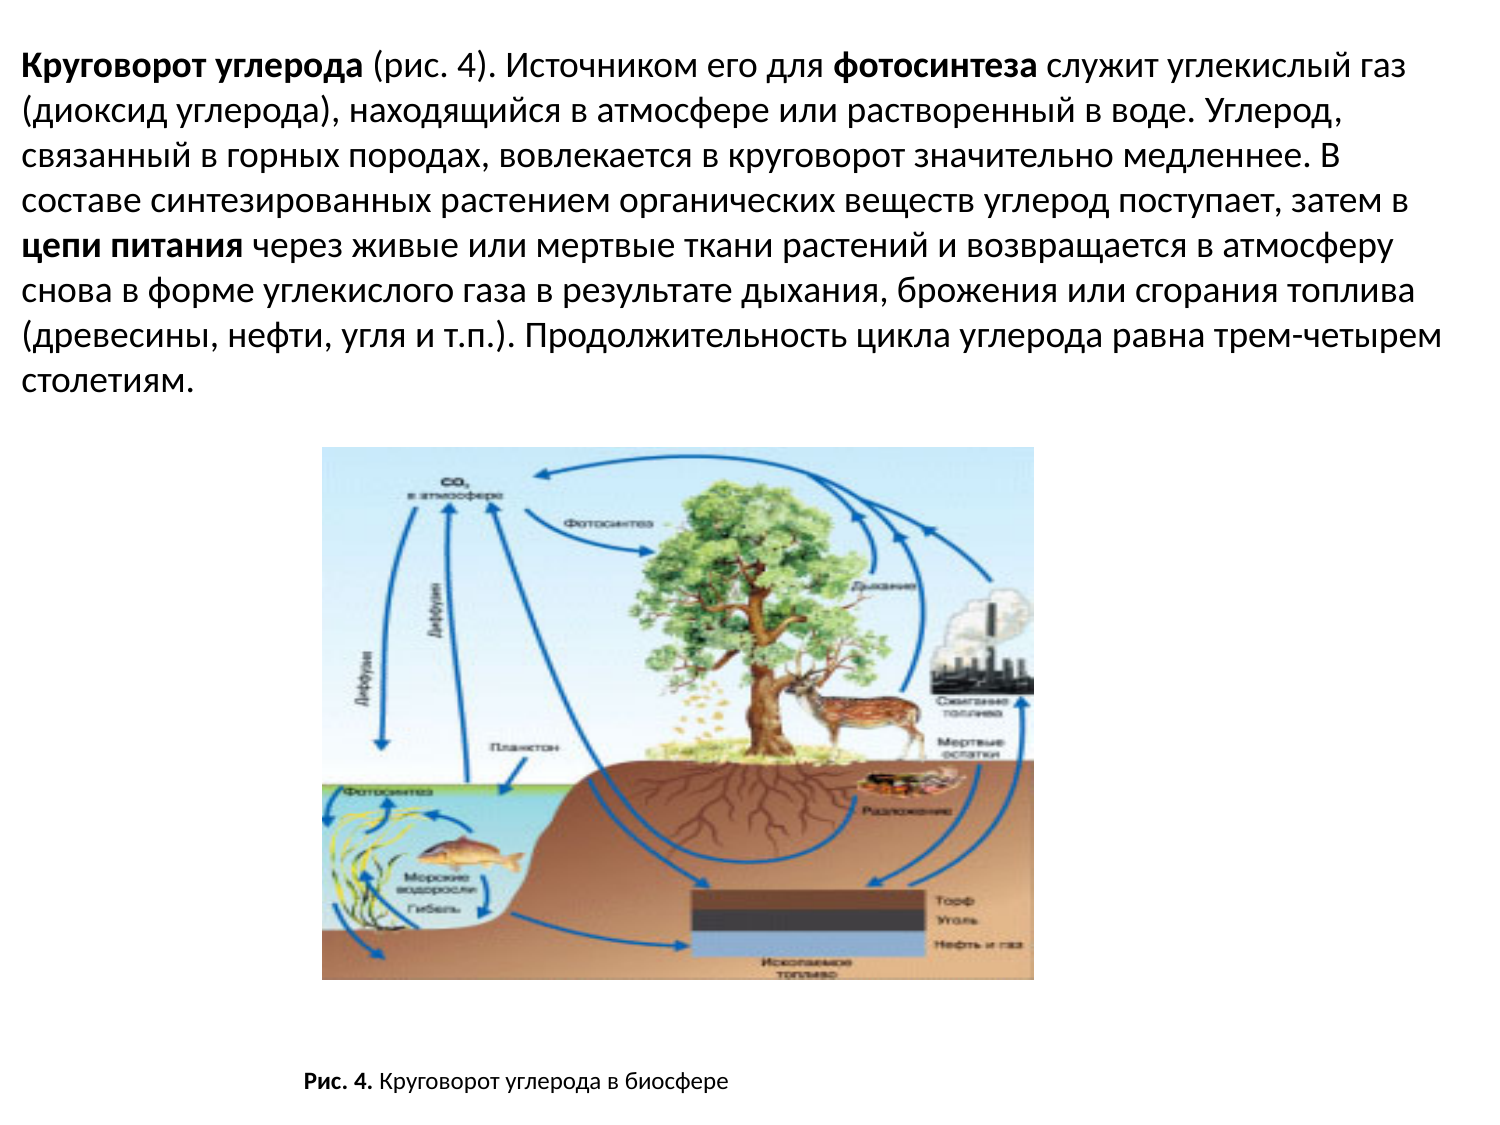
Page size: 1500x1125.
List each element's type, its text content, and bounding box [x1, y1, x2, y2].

text_box Круговорот углерода (рис. 4). Источником его для фотосинтеза служит углекислый газ (диоксид углерода), находящийся в атмосфере или растворенный в воде. Углерод, связанный в горных породах, вовлекается в круговорот значительно медленнее. В составе синтезированных растением органических веществ углерод поступает, затем в цепи питания через живые или мертвые ткани растений и возвращается в атмосферу снова в форме углекислого газа в результате дыхания, брожения или сгорания топлива (древесины, нефти, угля и т.п.). Продолжительность цикла углерода равна трем-четырем столетиям. [6, 33, 1480, 453]
picture [322, 447, 1034, 980]
text_box Рис. 4. Круговорот углерода в биосфере [0, 1056, 1034, 1102]
